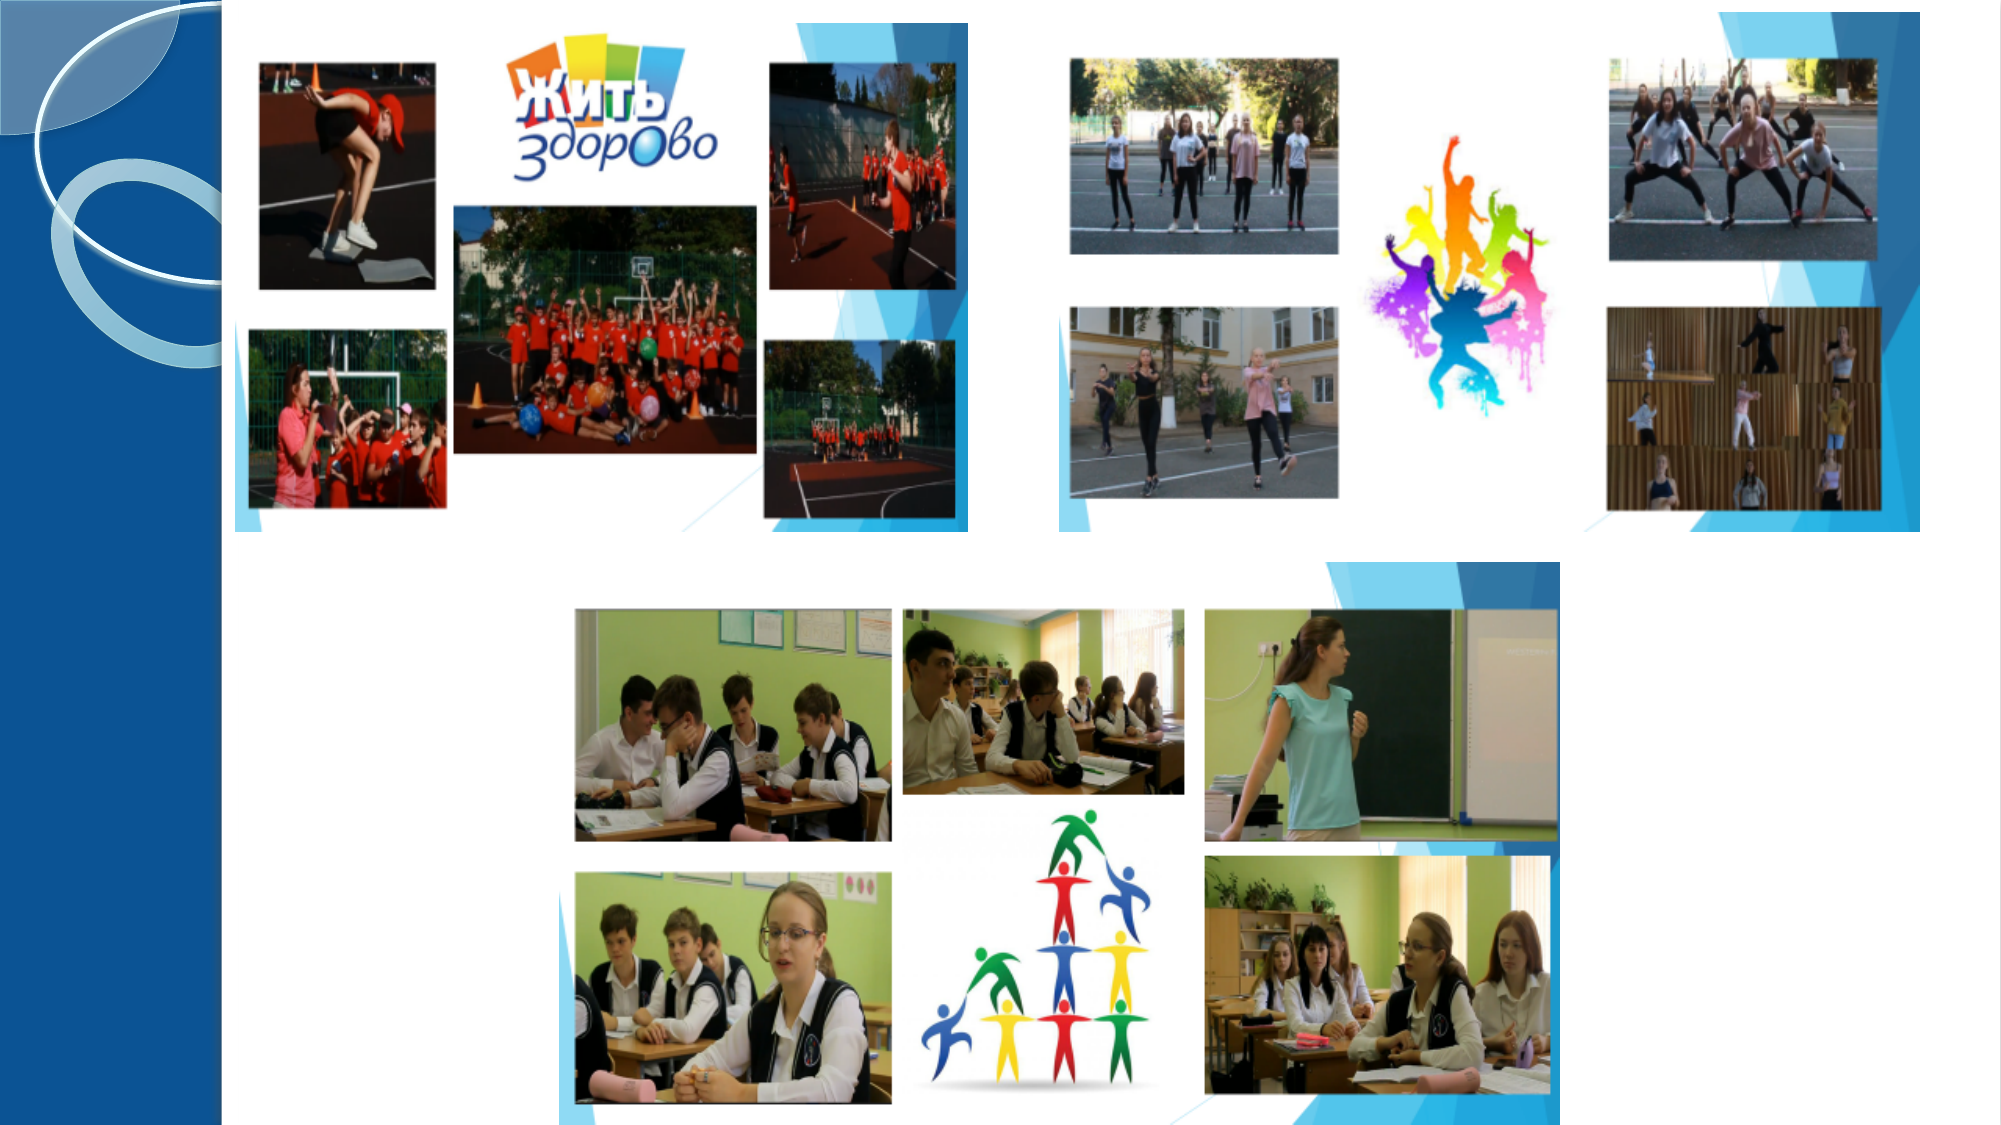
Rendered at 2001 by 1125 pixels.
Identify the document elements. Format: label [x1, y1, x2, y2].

picture [1058, 12, 1920, 533]
picture [235, 22, 968, 532]
picture [558, 562, 1560, 1125]
